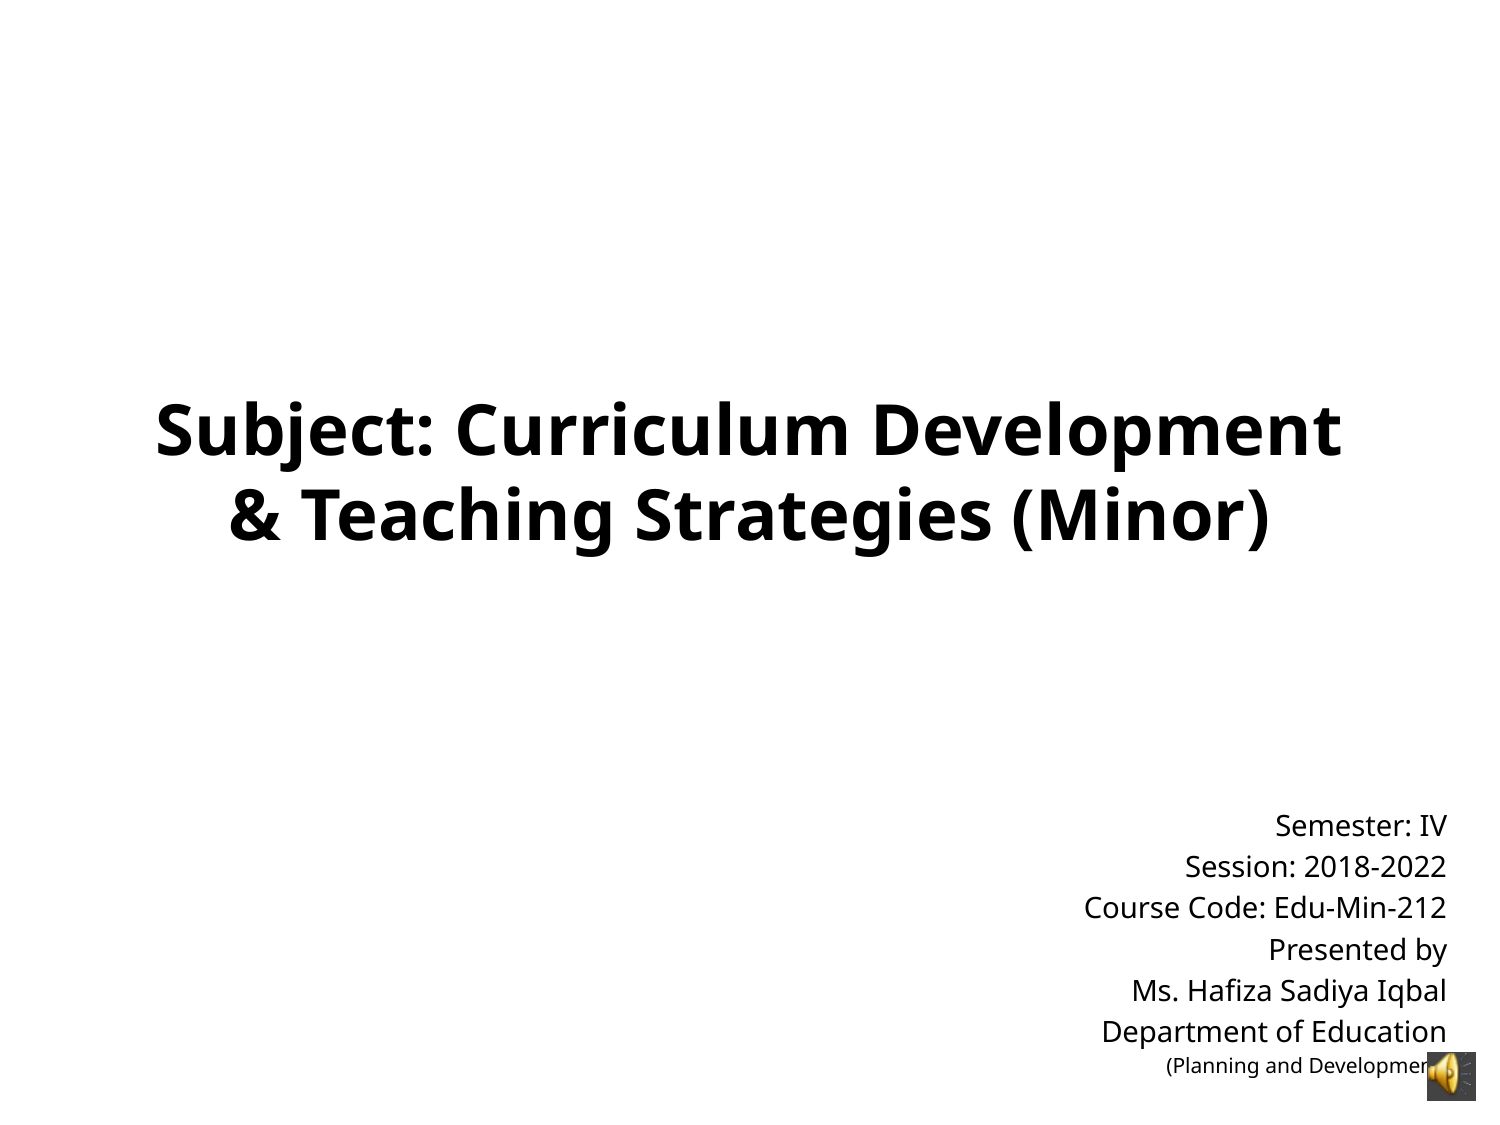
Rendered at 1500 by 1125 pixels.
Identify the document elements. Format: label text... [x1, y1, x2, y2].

subtitle Semester: IV Session: 2018-2022 Course Code: Edu-Min-212 Presented by Ms. Hafiza Sadiya Iqbal Department of Education (Planning and Development) [412, 800, 1463, 1088]
title Subject: Curriculum Development & Teaching Strategies (Minor) [112, 349, 1388, 591]
picture [1426, 1051, 1477, 1102]
